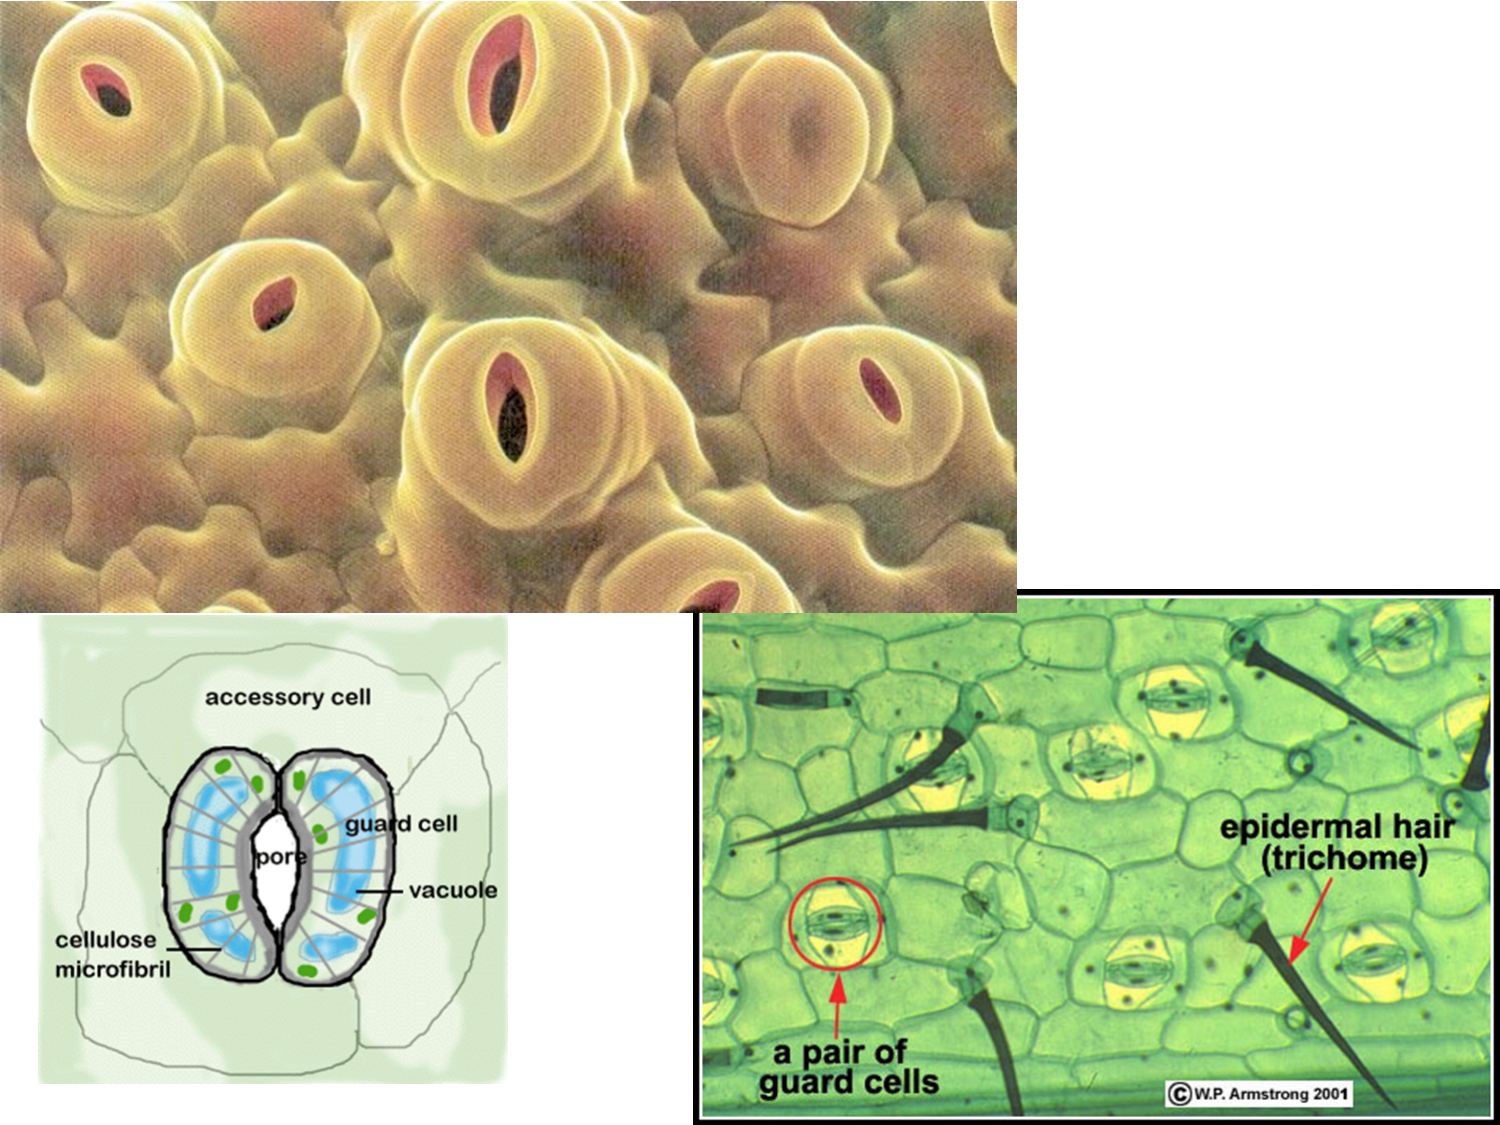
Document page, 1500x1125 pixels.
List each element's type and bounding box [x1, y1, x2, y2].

list [38, 621, 508, 1084]
picture [0, 0, 1500, 1125]
